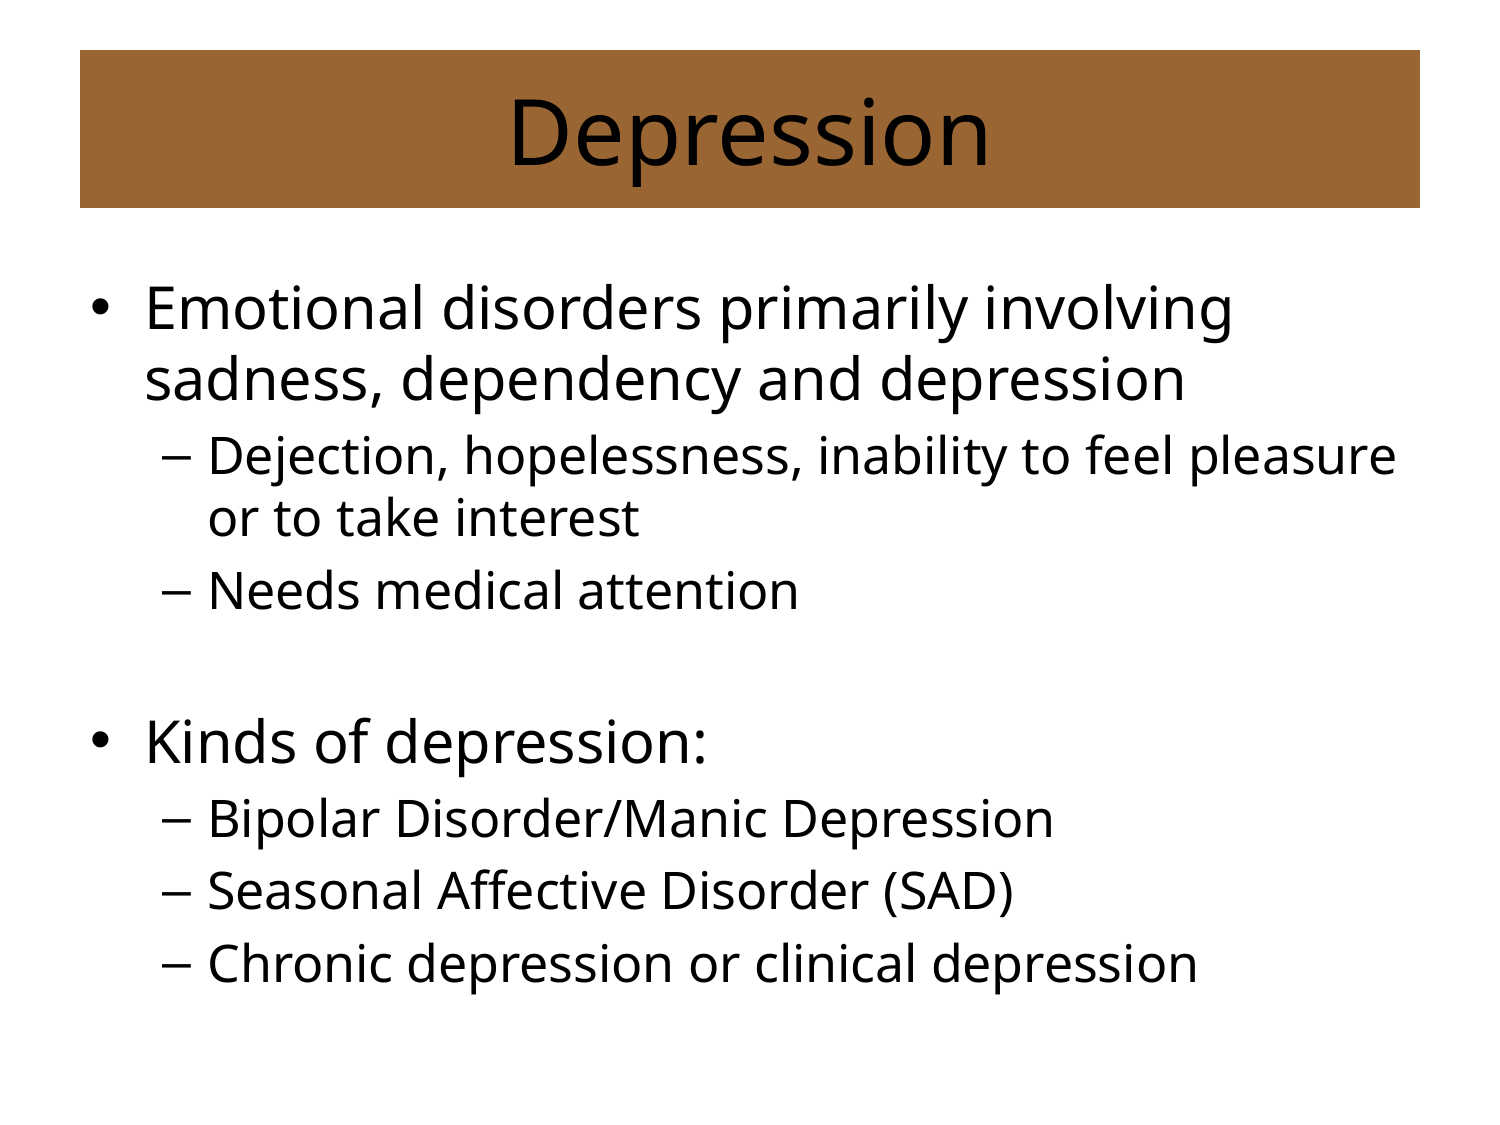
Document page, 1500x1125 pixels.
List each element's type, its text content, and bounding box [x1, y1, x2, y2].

title Depression [73, 43, 1427, 215]
list Emotional disorders primarily involving sadness, dependency and depression Dejection, hopelessness, inability to feel pleasure or to take interest Needs medical attention Kinds of depression: Bipolar Disorder/Manic Depression Seasonal Affective Disorder (SAD) Chronic depression or clinical depression [75, 262, 1425, 1005]
